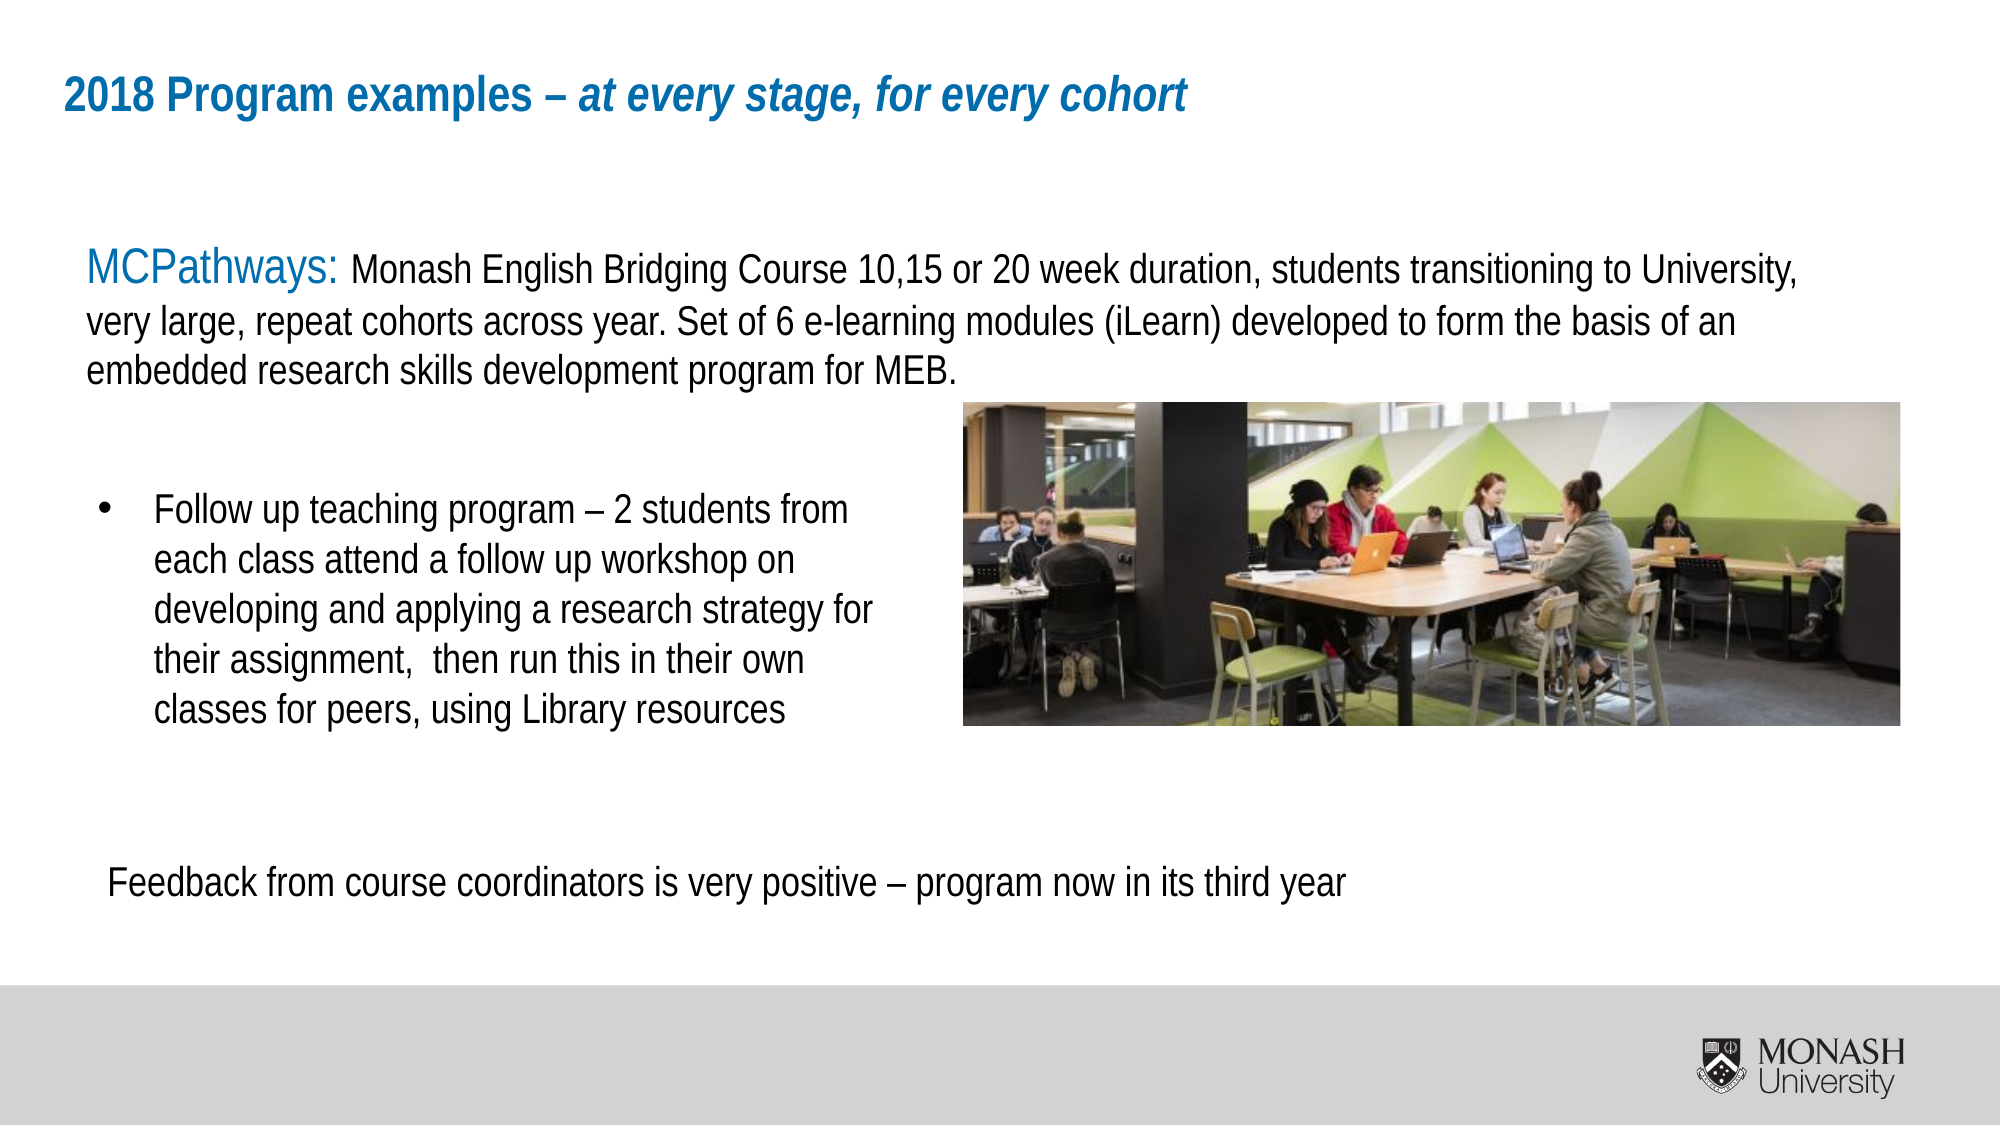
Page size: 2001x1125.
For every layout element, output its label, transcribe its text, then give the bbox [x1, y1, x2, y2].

text_box MCPathways: Monash English Bridging Course 10,15 or 20 week duration, students transitioning to University, very large, repeat cohorts across year. Set of 6 e-learning modules (iLearn) developed to form the basis of an embedded research skills development program for MEB. [71, 225, 1876, 401]
text_box Follow up teaching program – 2 students from each class attend a follow up workshop on developing and applying a research strategy for their assignment, then run this in their own classes for peers, using Library resources [82, 474, 929, 790]
text_box Feedback from course coordinators is very positive – program now in its third year [92, 847, 1568, 963]
list 2018 Program examples – at every stage, for every cohort [49, 60, 1863, 138]
picture [962, 402, 1901, 726]
